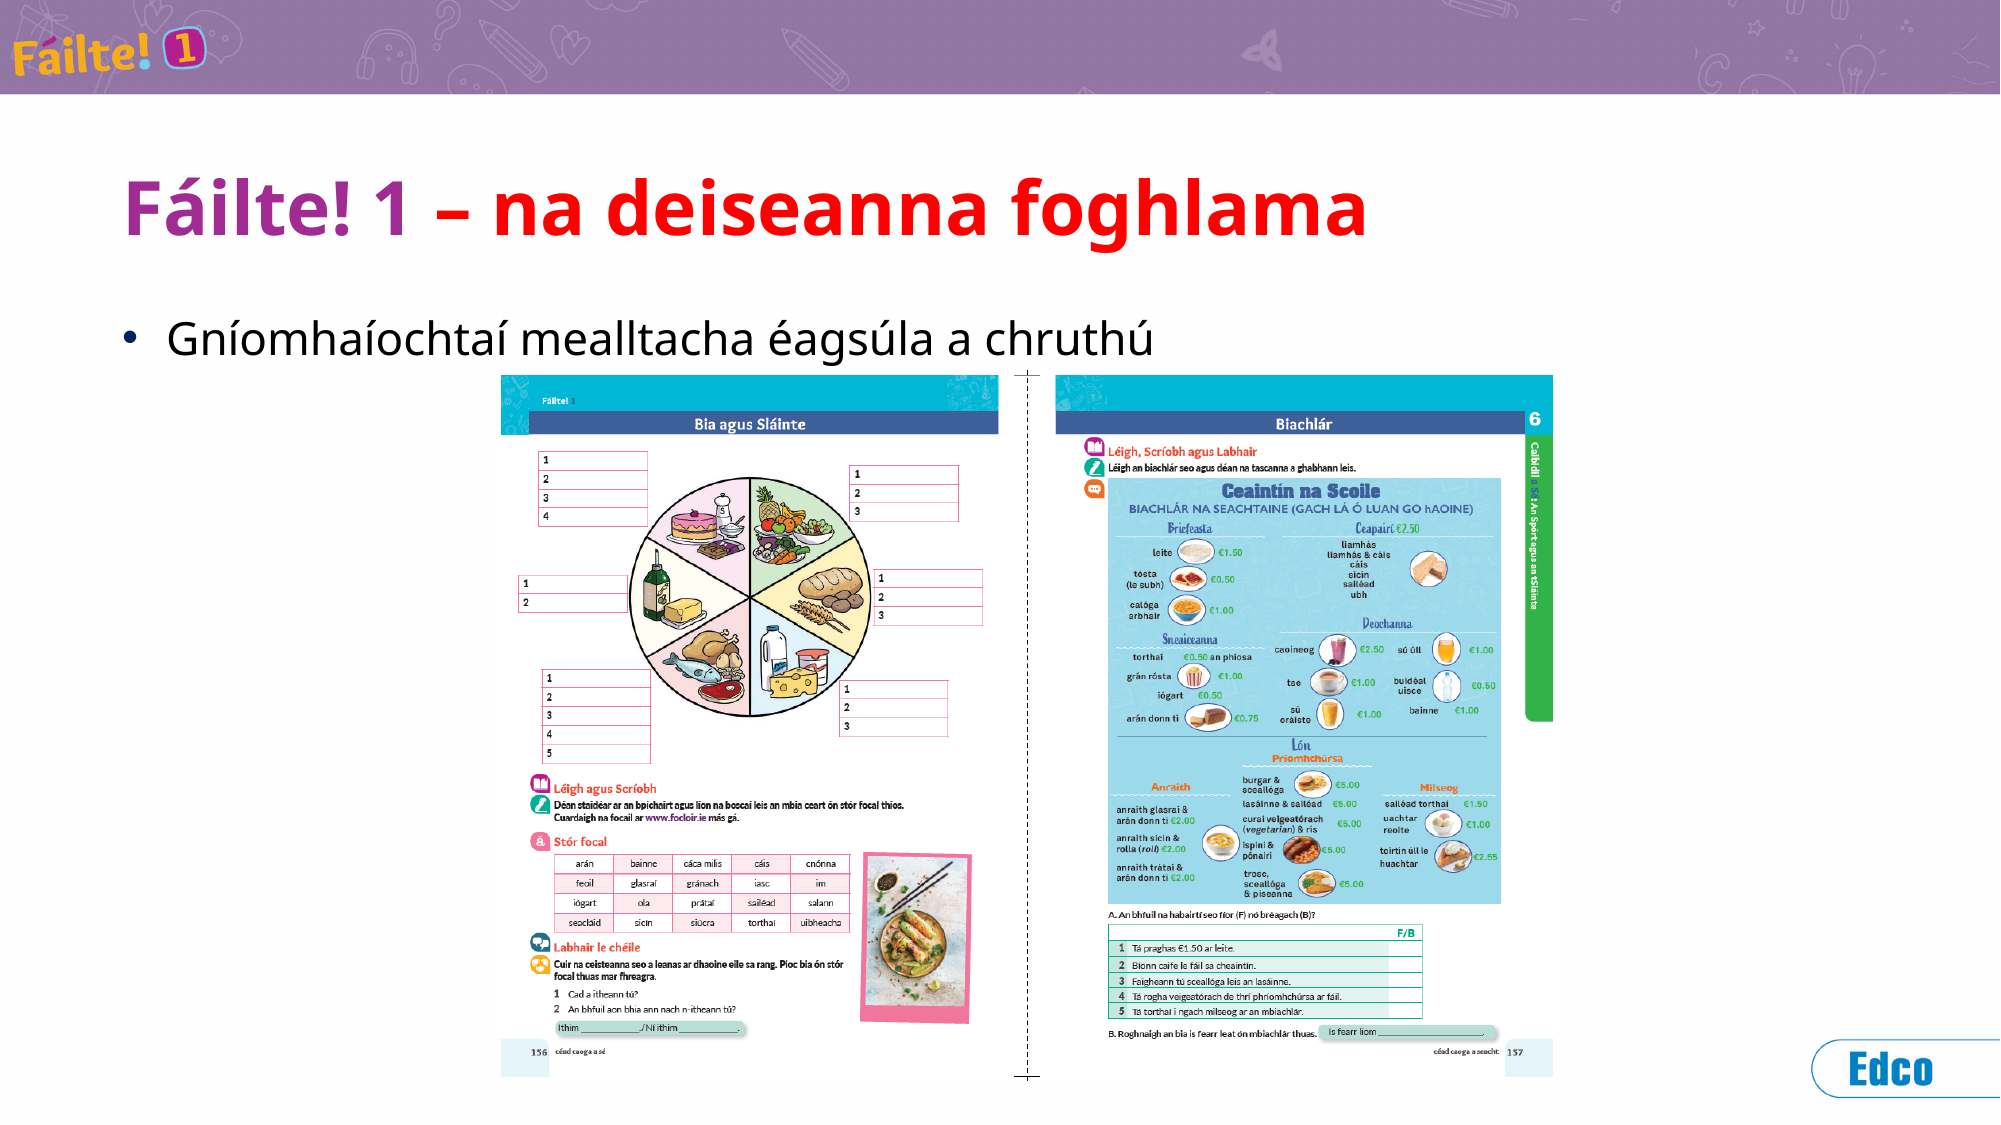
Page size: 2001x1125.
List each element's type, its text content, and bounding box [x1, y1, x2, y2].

title Fáilte! 1 – na deiseanna foghlama [107, 163, 1833, 256]
list Gníomhaíochtaí mealltacha éagsúla a chruthú [107, 302, 1833, 1016]
picture [0, 0, 2000, 1125]
